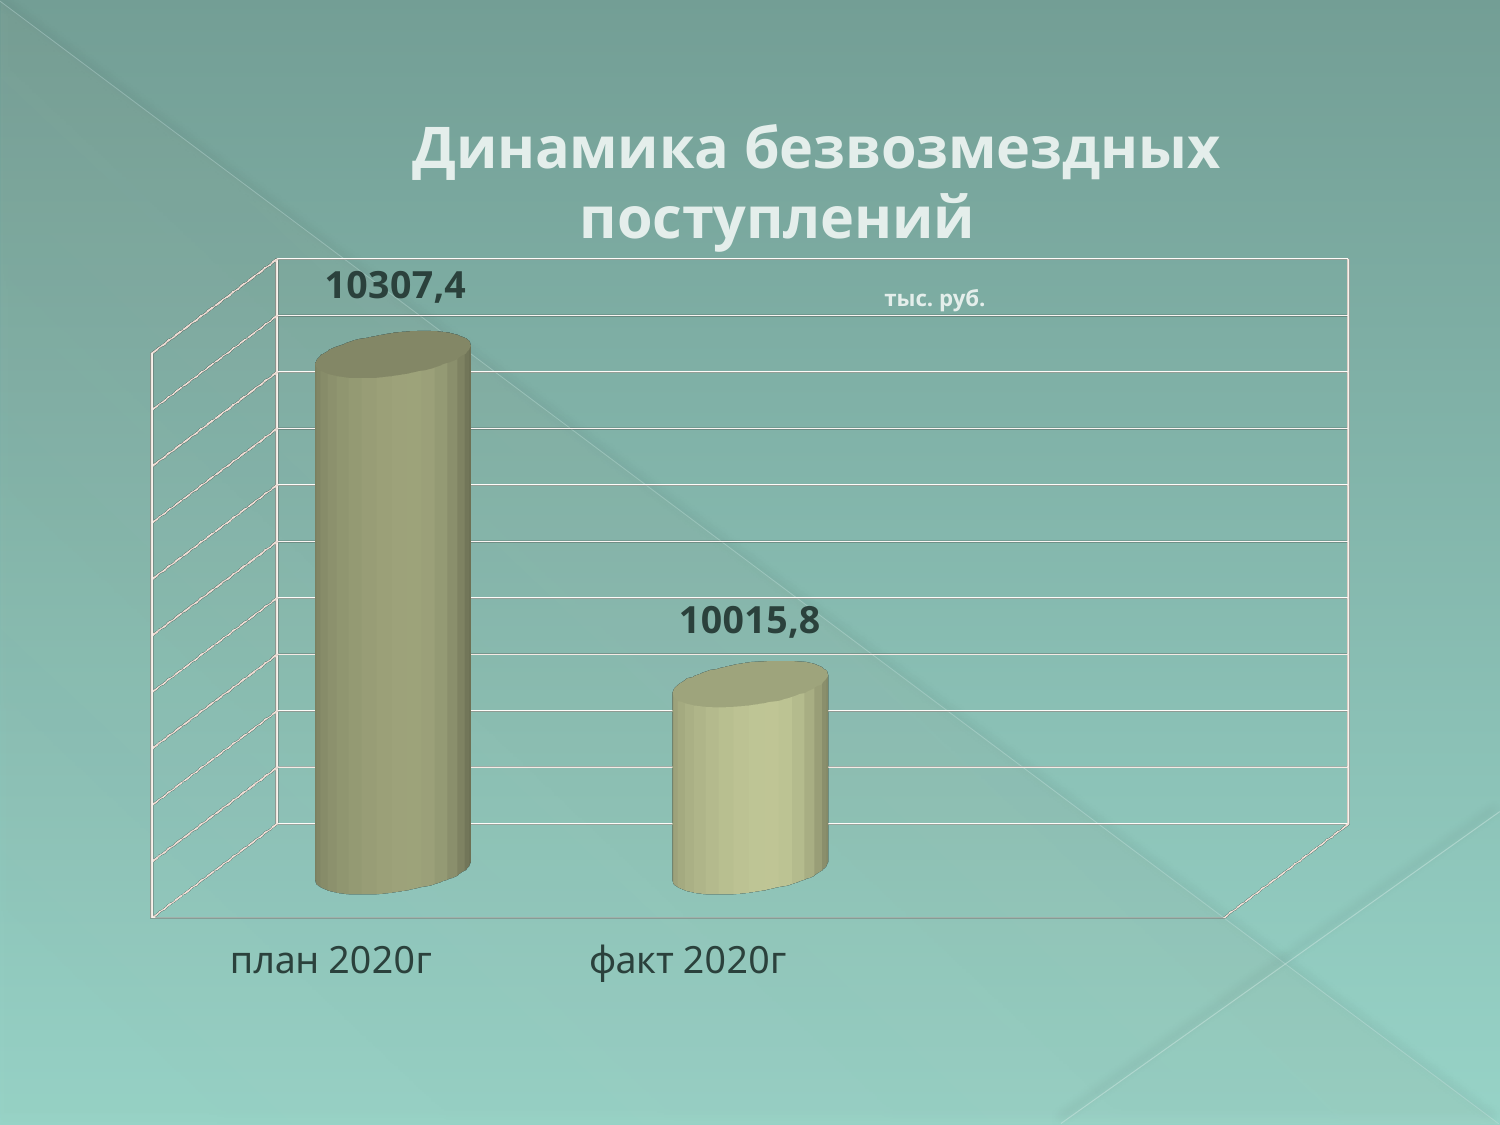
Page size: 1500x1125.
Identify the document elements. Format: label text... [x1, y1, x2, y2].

chart [123, 243, 1377, 1000]
title Динамика безвозмездных поступлений тыс. руб. [123, 101, 1353, 230]
